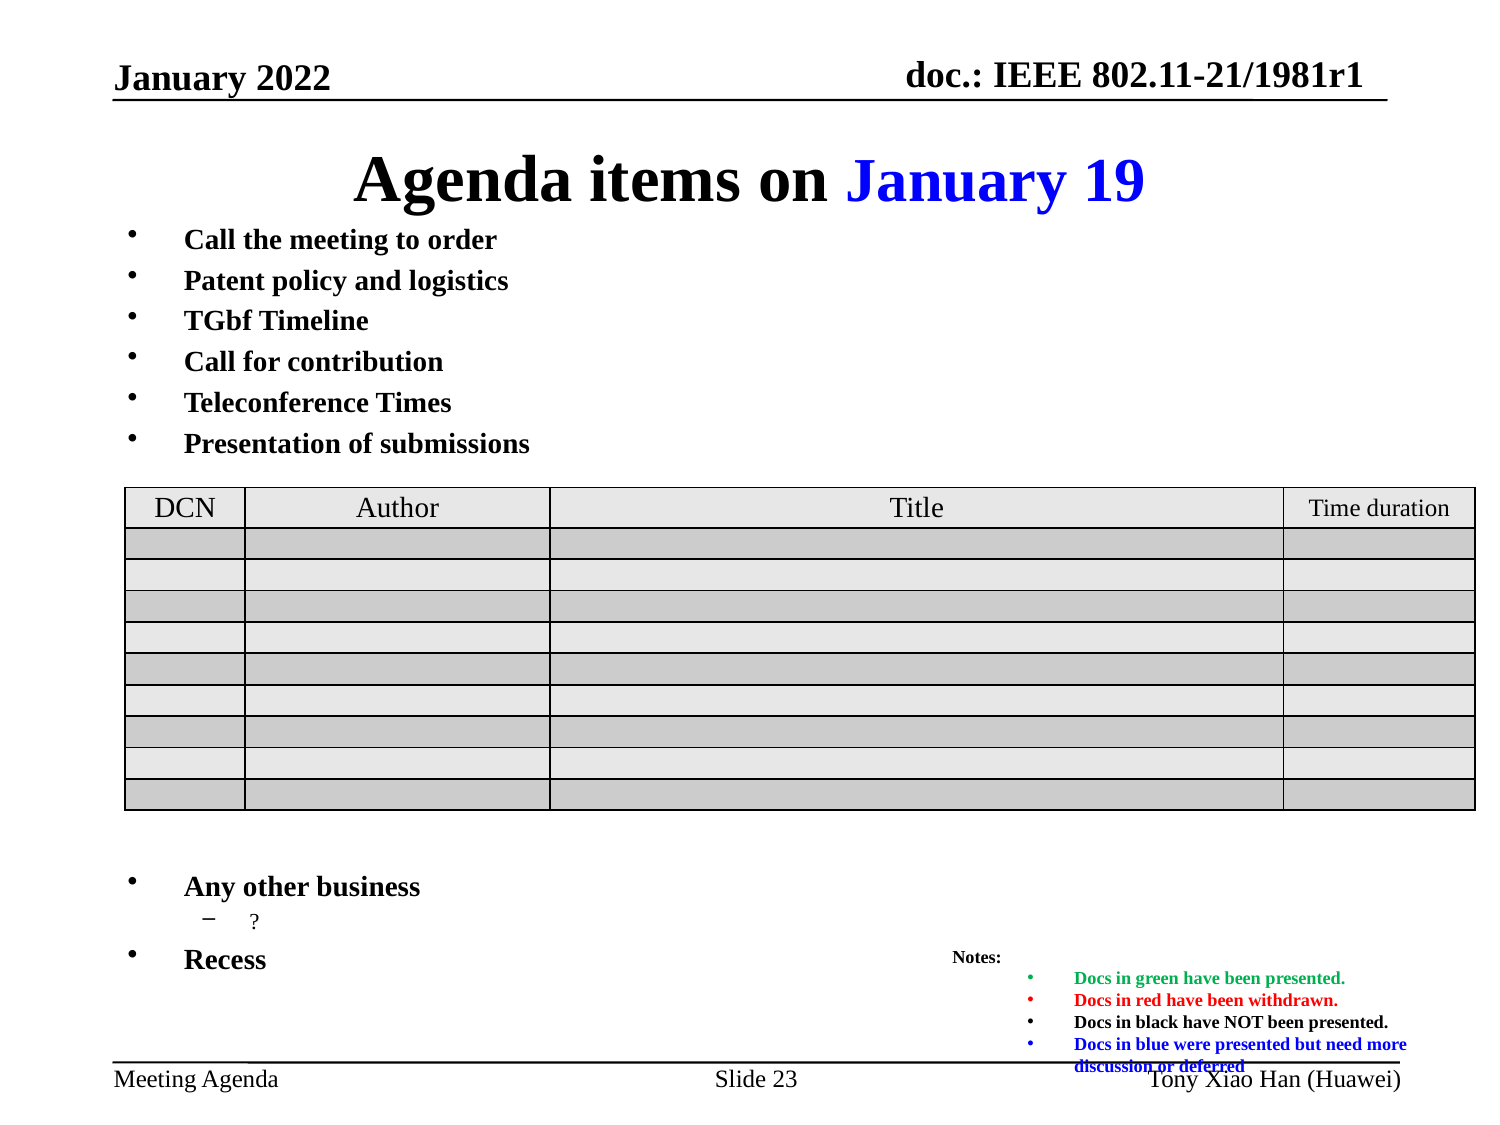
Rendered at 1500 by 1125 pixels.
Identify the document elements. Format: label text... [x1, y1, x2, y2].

table_cell [1284, 748, 1474, 778]
table_cell [126, 748, 244, 778]
table_cell [551, 686, 1283, 715]
table_cell [551, 560, 1283, 590]
table_cell [551, 748, 1283, 778]
table_cell [126, 560, 244, 590]
table_cell [126, 654, 244, 684]
table_cell [126, 717, 244, 747]
table_cell [1284, 686, 1474, 715]
table_cell [1284, 623, 1474, 652]
table_cell [246, 560, 549, 590]
table_header Title [551, 488, 1283, 527]
table_cell [1284, 529, 1474, 558]
table_cell [126, 686, 244, 715]
table_cell [246, 623, 549, 652]
text_box Notes: Docs in green have been presented. Docs in red have been withdrawn. Docs in black have NOT been presented. Docs in blue were presented but need more discussion or deferred [937, 937, 1425, 1088]
table_cell [1284, 560, 1474, 590]
table_cell [246, 686, 549, 715]
table_cell [551, 717, 1283, 747]
table_cell [246, 591, 549, 621]
slide_number Slide 23 [712, 1061, 800, 1093]
table_cell [1284, 654, 1474, 684]
table_header Author [246, 488, 549, 527]
table_cell [1284, 780, 1474, 809]
table_header DCN [126, 488, 244, 527]
table_cell [246, 748, 549, 778]
table_cell [126, 623, 244, 652]
table_cell [551, 591, 1283, 621]
table_cell [1284, 591, 1474, 621]
footer Tony Xiao Han (Huawei) [999, 1088, 1402, 1093]
table_cell [1284, 717, 1474, 747]
table_cell [551, 654, 1283, 684]
table_cell [126, 780, 244, 809]
table_header Time duration [1284, 488, 1474, 527]
table_cell [246, 654, 549, 684]
table_cell [246, 529, 549, 558]
table_cell [126, 529, 244, 558]
table_cell [551, 623, 1283, 652]
table_cell [551, 529, 1283, 558]
table_cell [126, 591, 244, 621]
table_cell [246, 780, 549, 809]
text_box Agenda items on January 19 [112, 87, 1388, 212]
table_cell [246, 717, 549, 747]
table_cell [551, 780, 1283, 809]
text_box Call the meeting to order Patent policy and logistics TGbf Timeline Call for contribution Teleconference Times Presentation of submissions Any other business ? Recess [112, 212, 1450, 1058]
